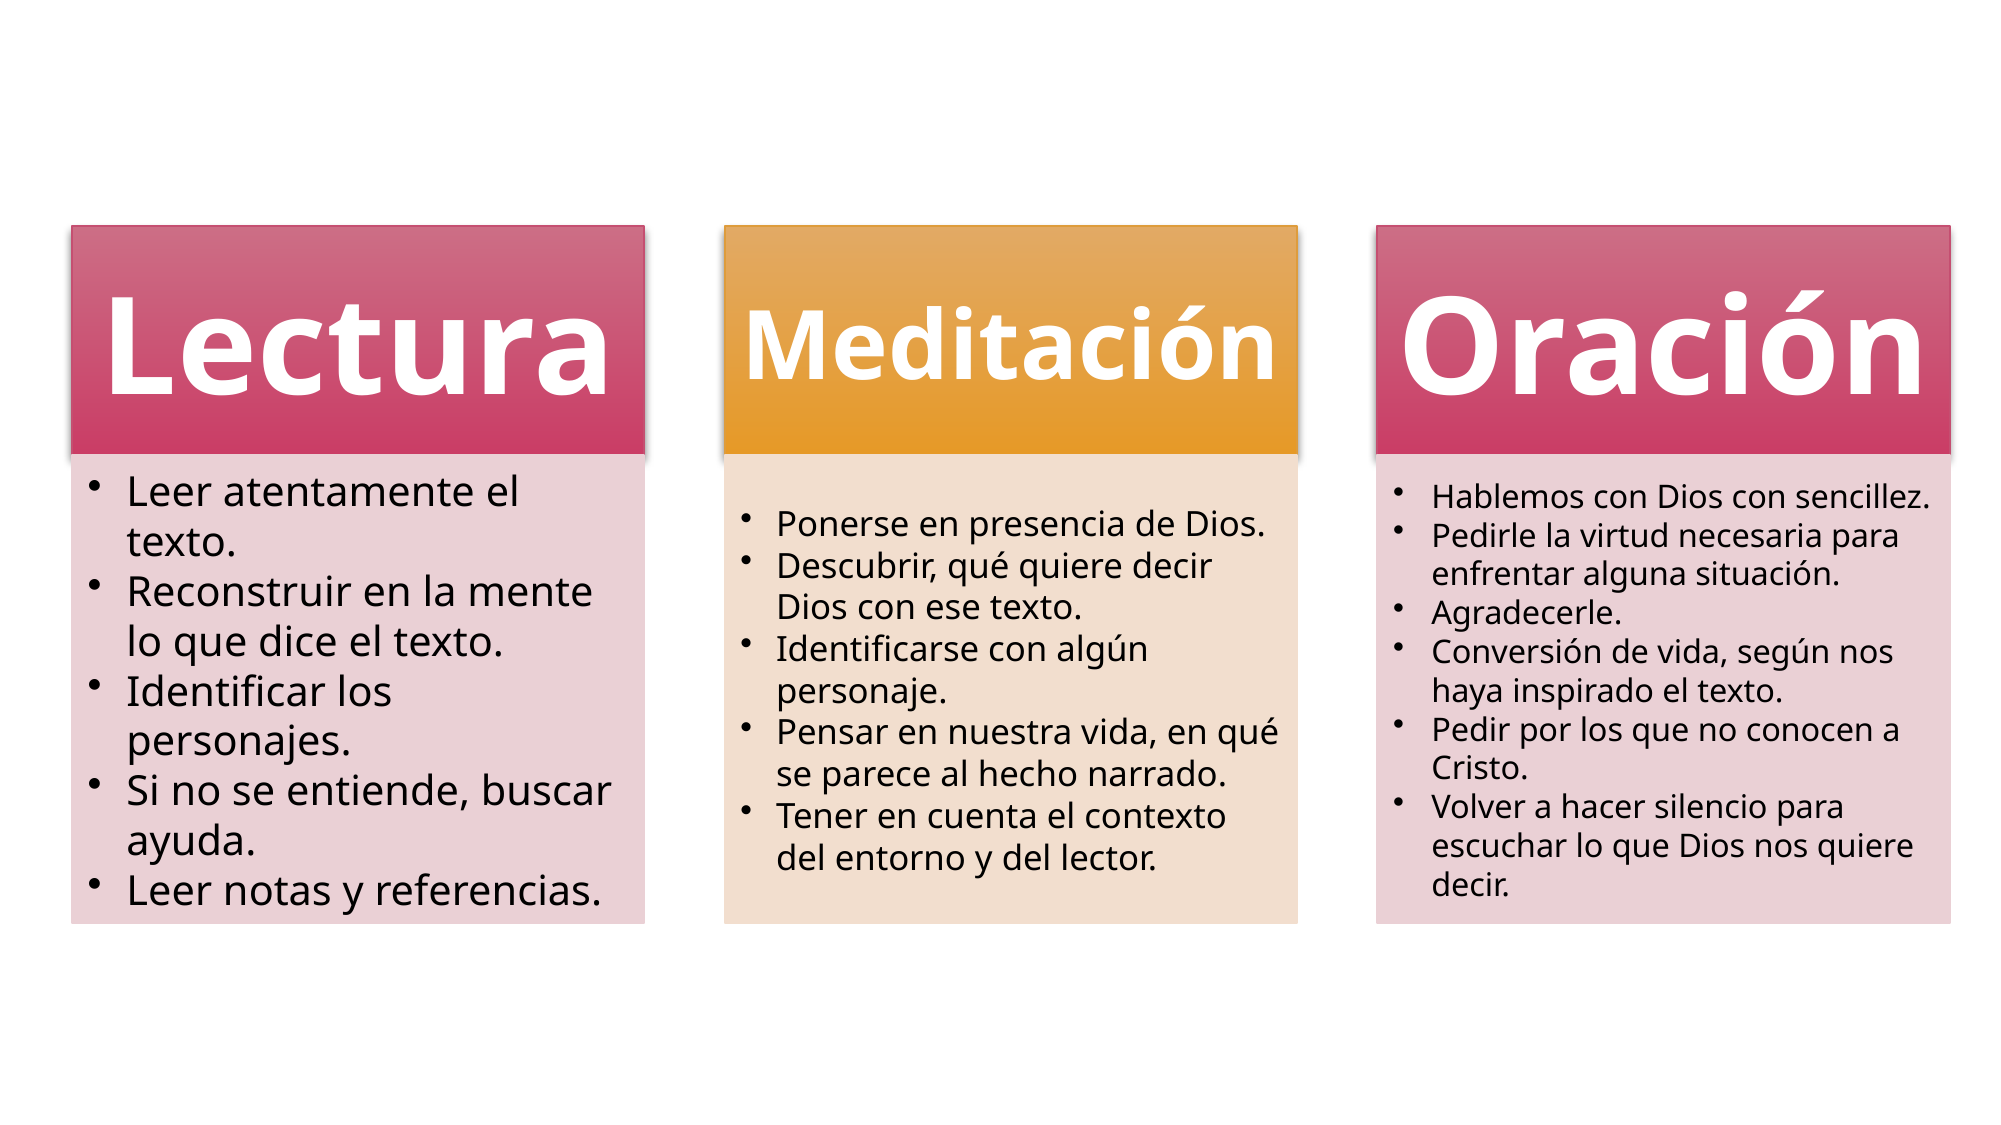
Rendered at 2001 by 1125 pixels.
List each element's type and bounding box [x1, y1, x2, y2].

list [71, 75, 1951, 1075]
